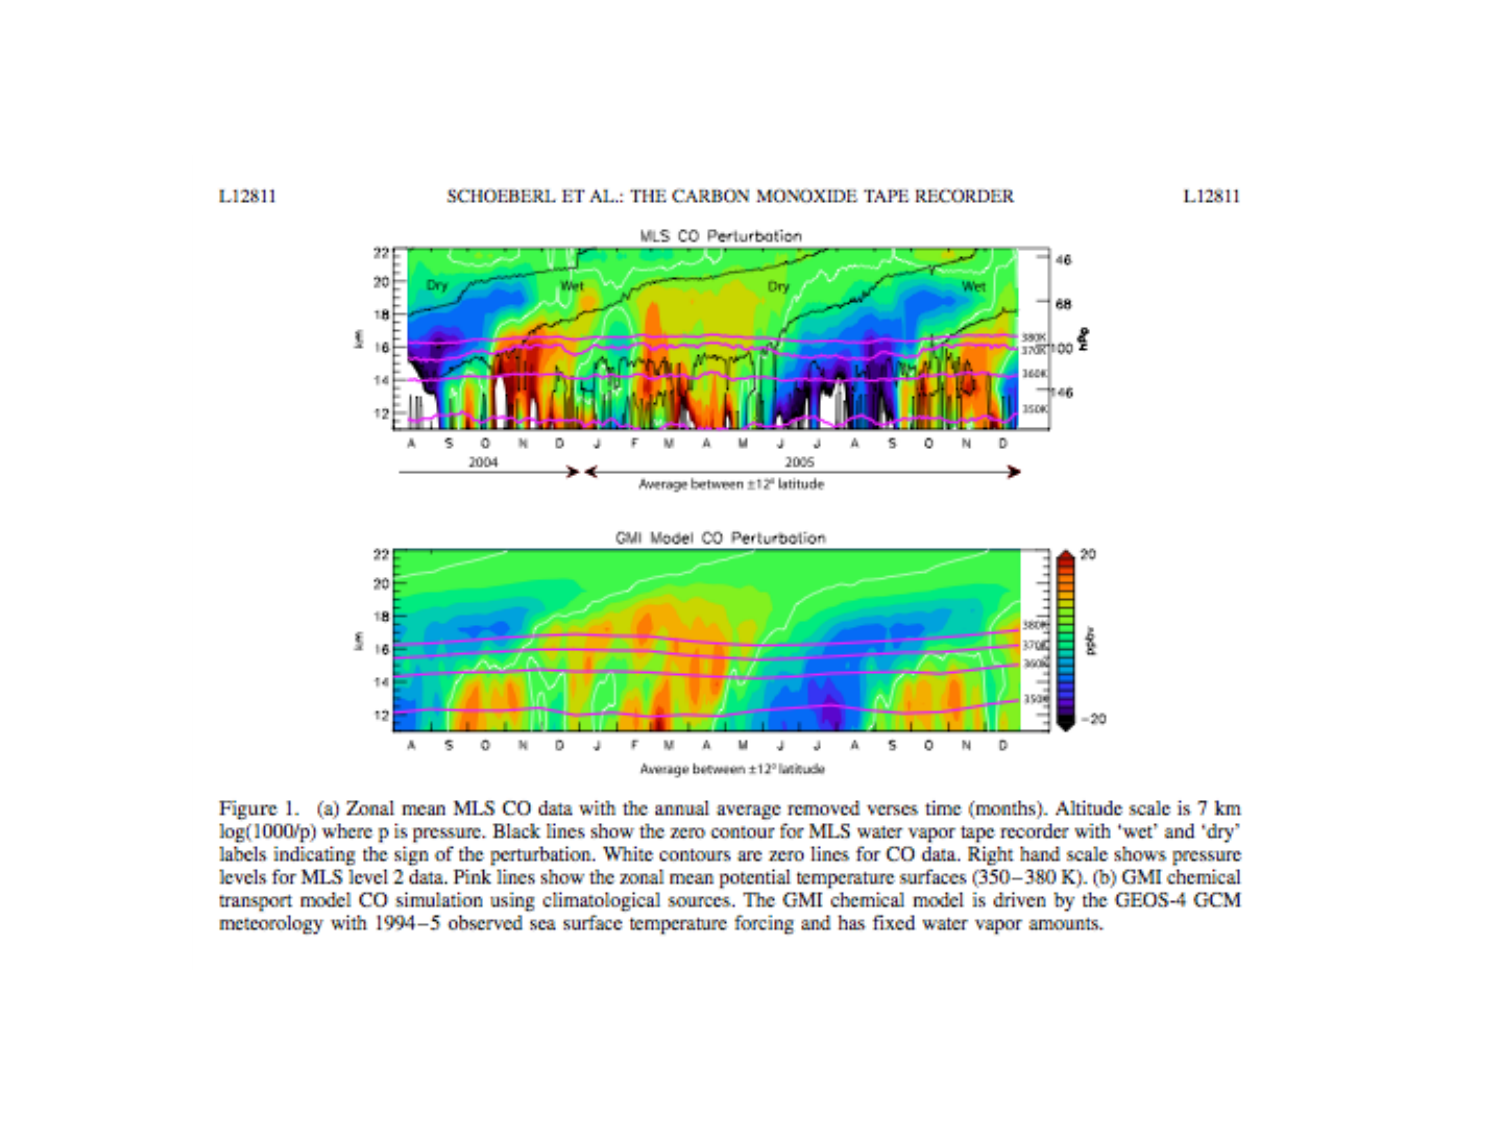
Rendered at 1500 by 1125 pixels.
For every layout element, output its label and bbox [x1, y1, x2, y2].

picture [191, 154, 1309, 970]
